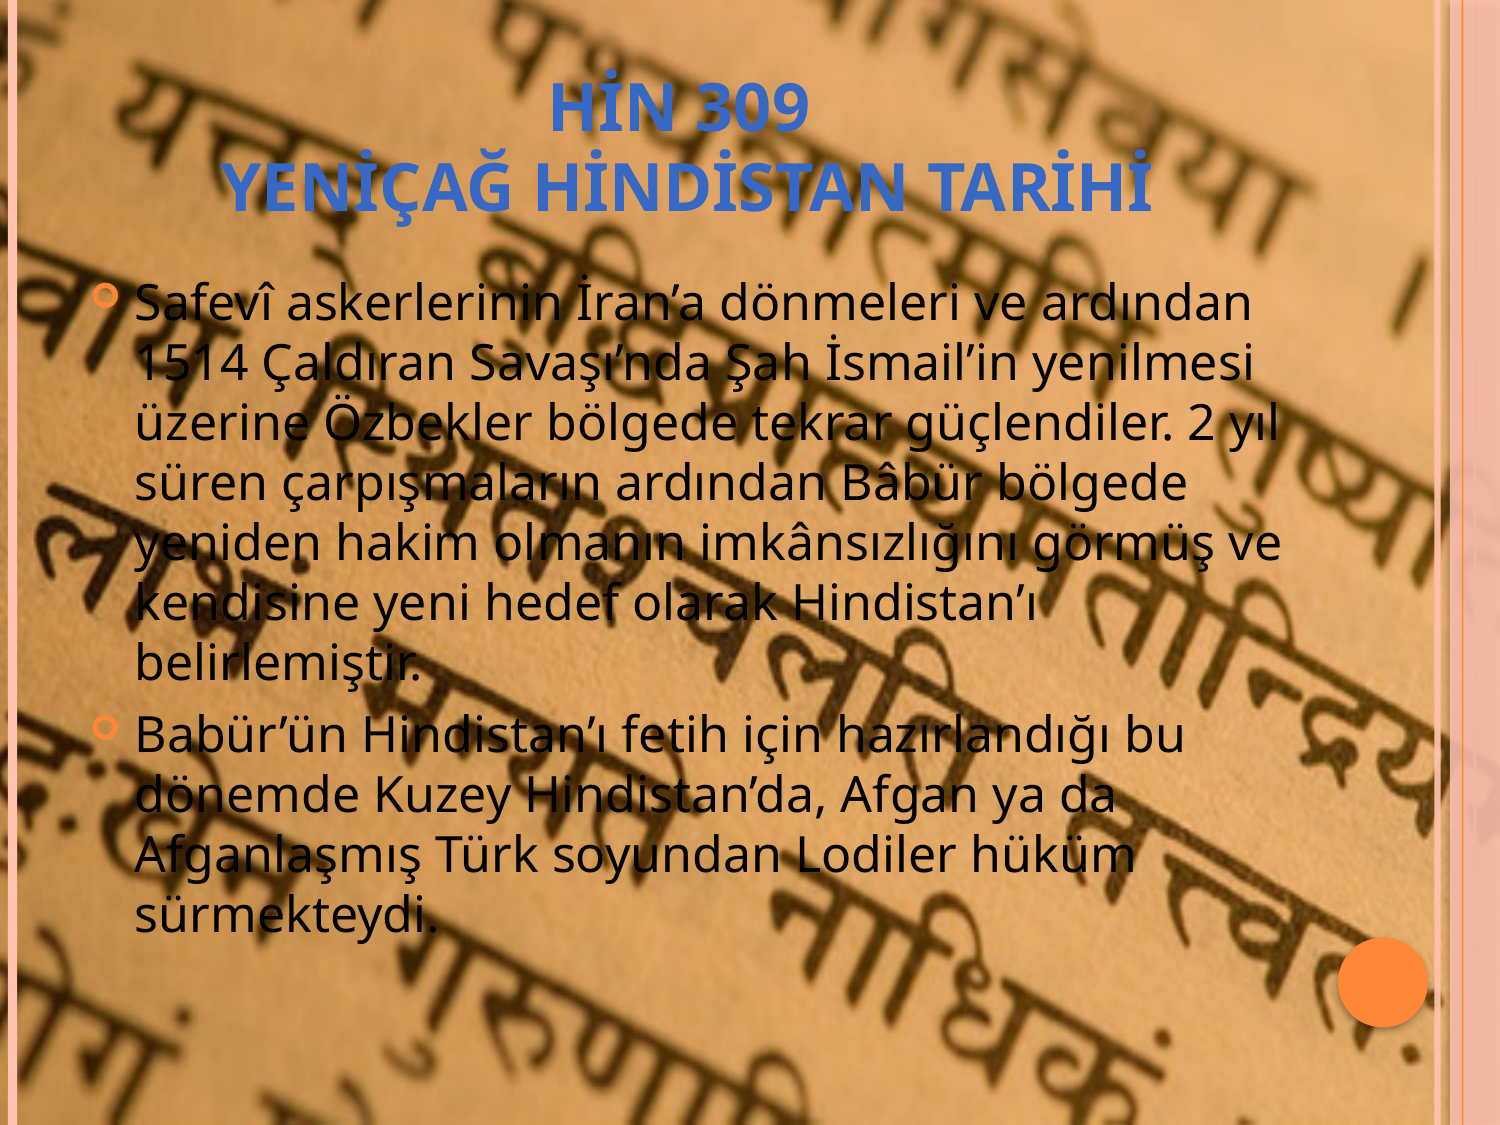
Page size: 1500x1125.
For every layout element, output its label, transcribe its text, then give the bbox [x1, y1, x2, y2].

picture [1441, 0, 1449, 1125]
picture [0, 0, 7, 1125]
list Safevî askerlerinin İran’a dönmeleri ve ardından 1514 Çaldıran Savaşı’nda Şah İsmail’in yenilmesi üzerine Özbekler bölgede tekrar güçlendiler. 2 yıl süren çarpışmaların ardından Bâbür bölgede yeniden hakim olmanın imkânsızlığını görmüş ve kendisine yeni hedef olarak Hindistan’ı belirlemiştir. Babür’ün Hindistan’ı fetih için hazırlandığı bu dönemde Kuzey Hindistan’da, Afgan ya da Afganlaşmış Türk soyundan Lodiler hüküm sürmekteydi. [75, 262, 1300, 1062]
picture [18, 0, 1434, 1125]
title HİN 309 YENİÇAĞ HİNDİSTAN TARİHİ [75, 45, 1300, 233]
